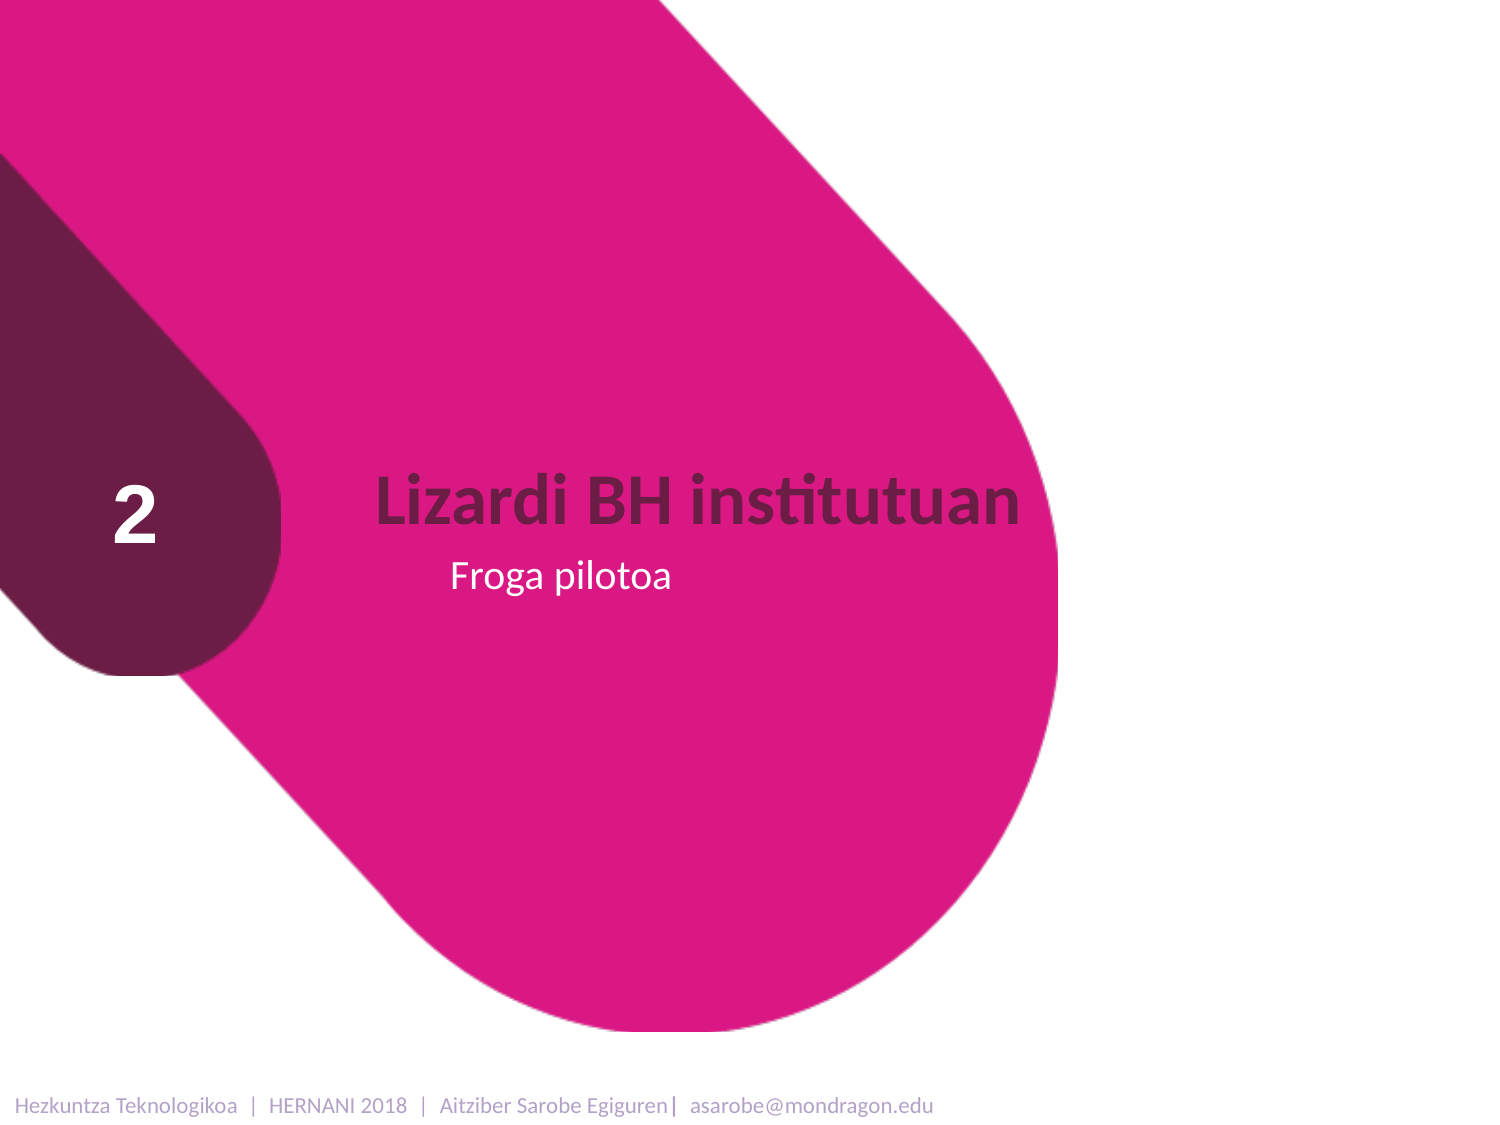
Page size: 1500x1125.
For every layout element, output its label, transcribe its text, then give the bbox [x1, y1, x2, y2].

list Lizardi BH institutuan Froga pilotoa [360, 444, 1046, 741]
text_box Hezkuntza Teknologikoa | HERNANI 2018 | Aitziber Sarobe Egiguren| asarobe@mondragon.edu [0, 1083, 1500, 1125]
list 2 [65, 452, 207, 594]
